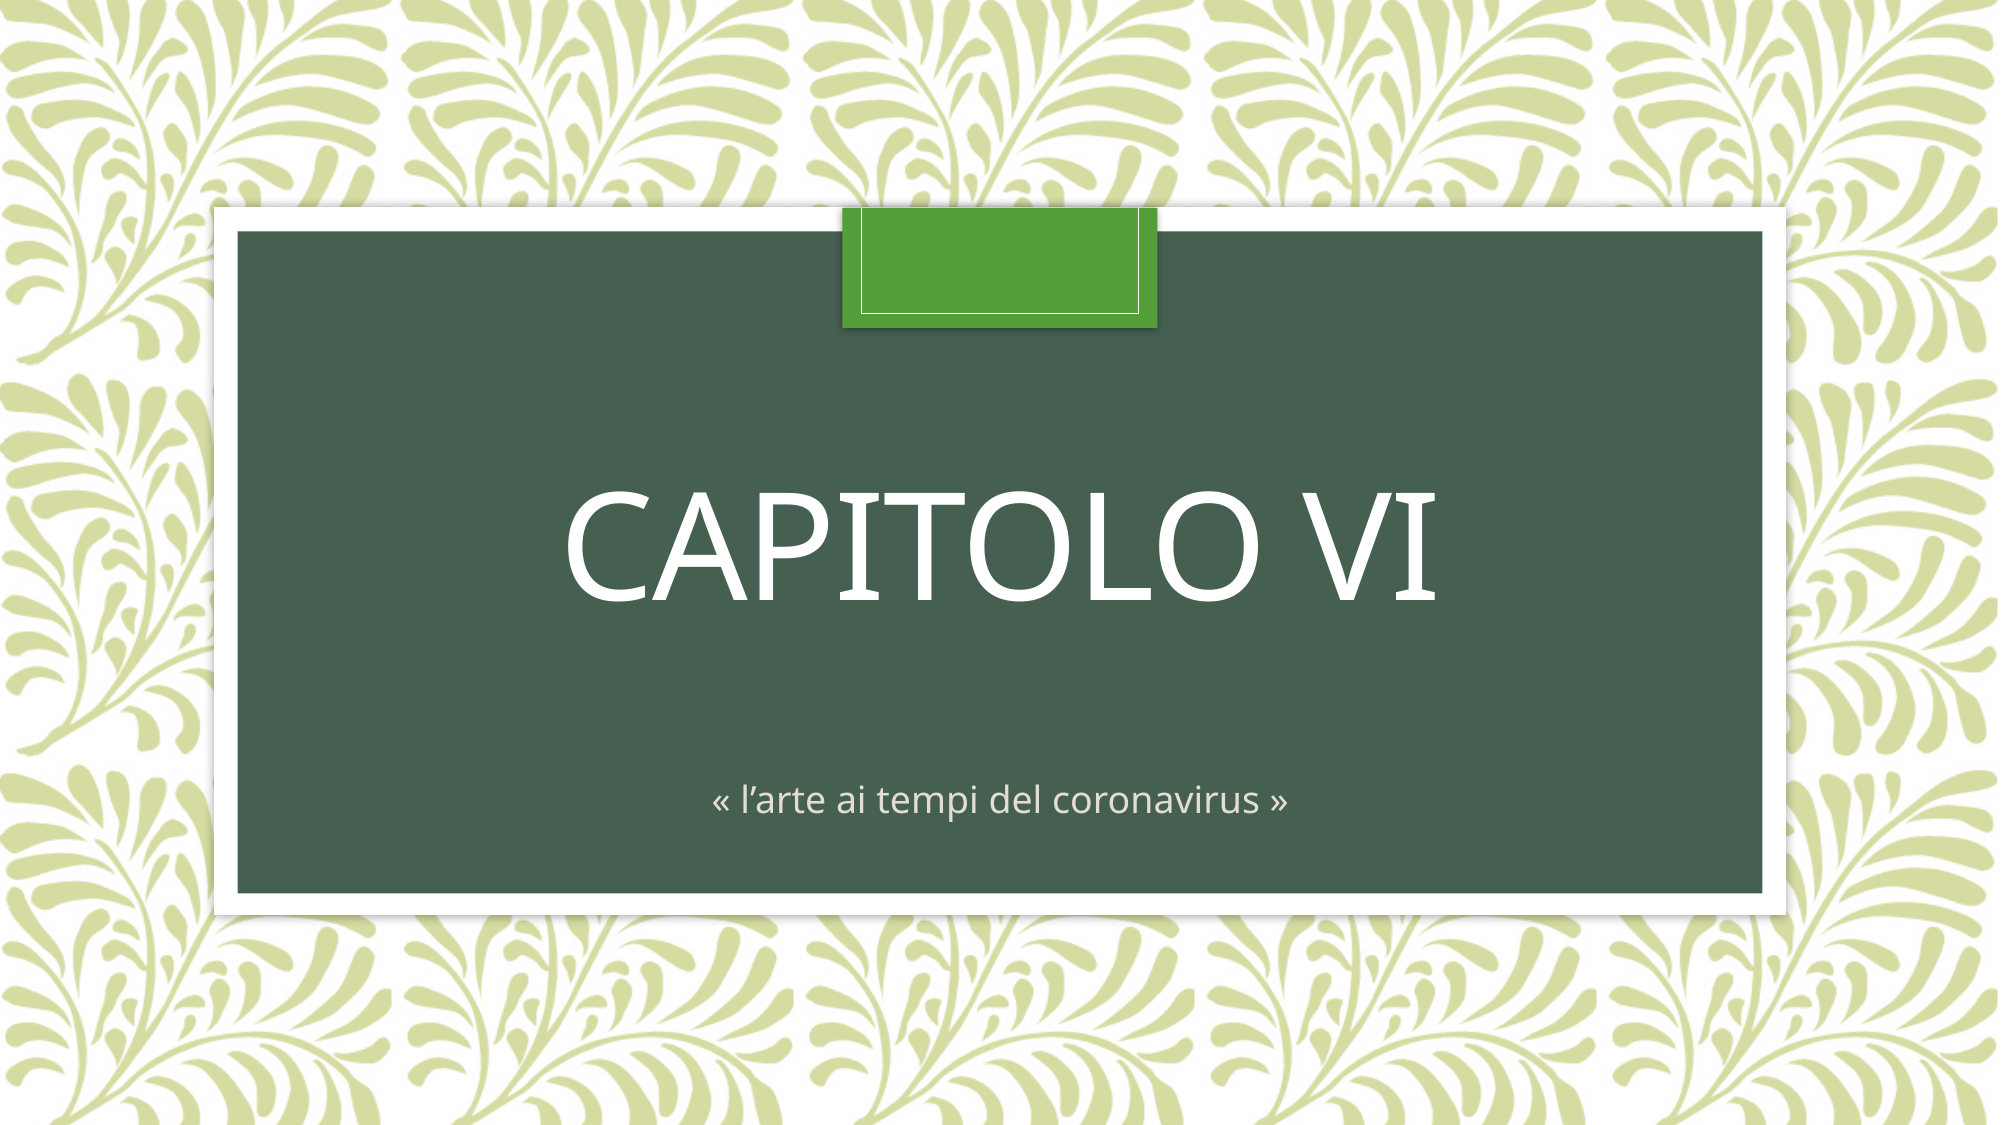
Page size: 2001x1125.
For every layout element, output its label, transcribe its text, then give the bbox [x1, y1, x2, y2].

title CAPITOLO VI [256, 343, 1745, 768]
list « l’arte ai tempi del coronavirus » [256, 768, 1745, 844]
